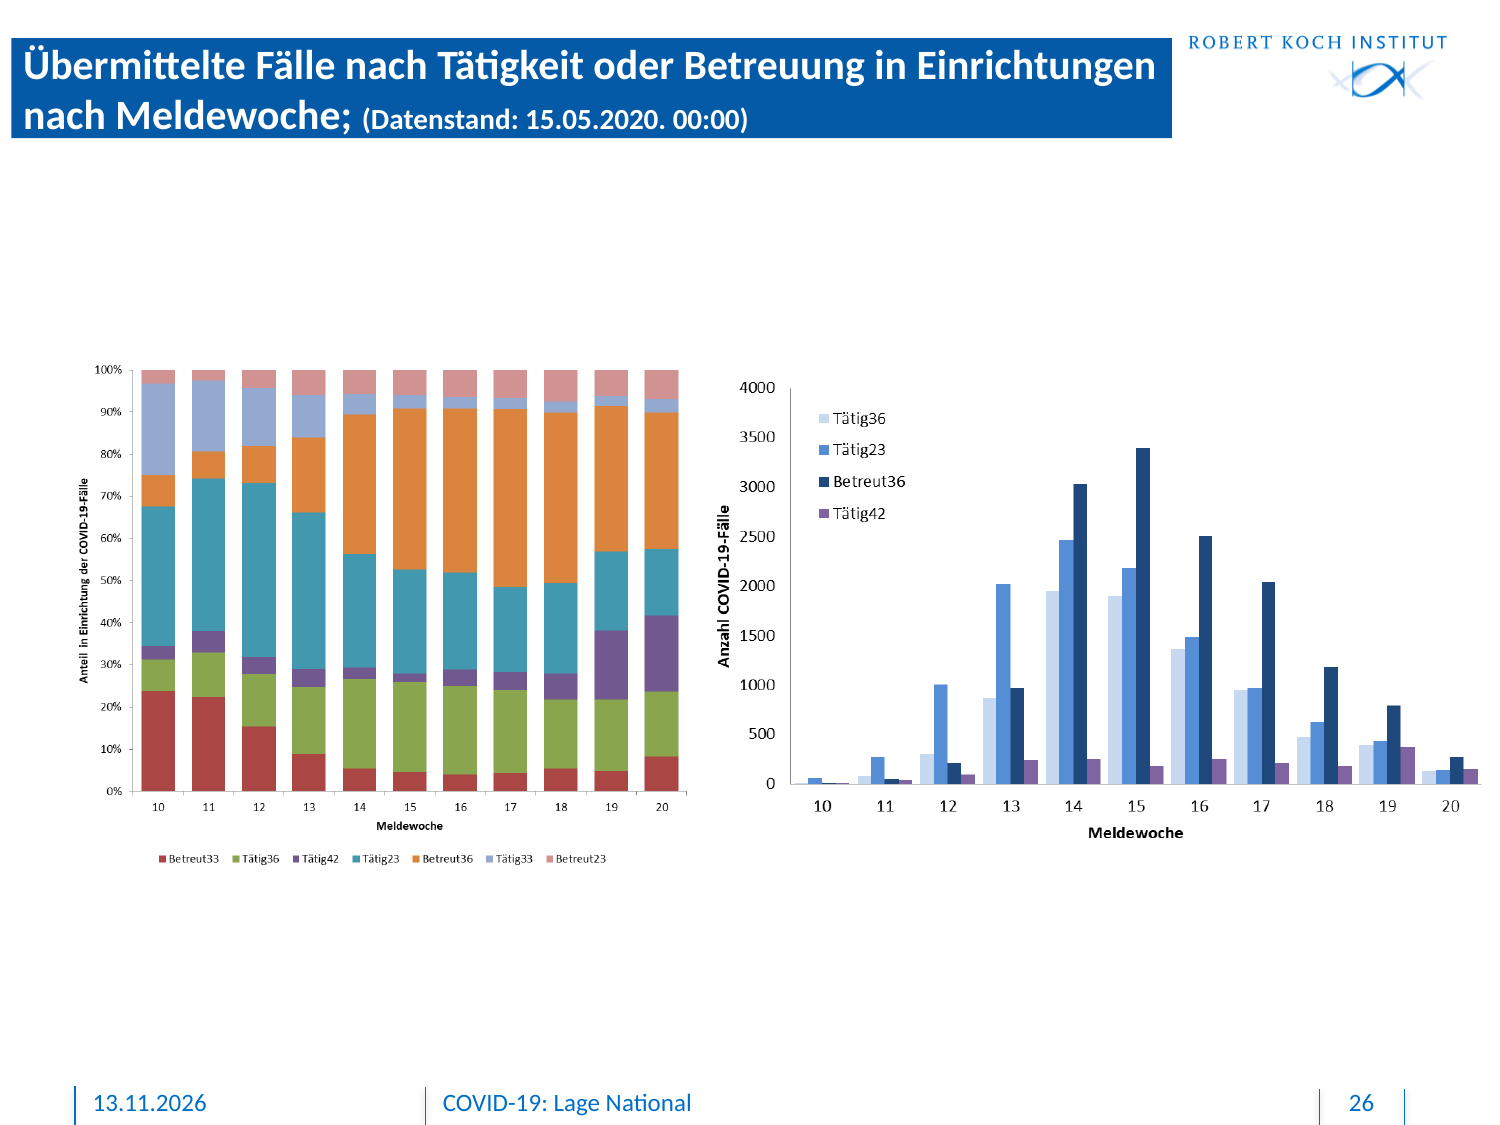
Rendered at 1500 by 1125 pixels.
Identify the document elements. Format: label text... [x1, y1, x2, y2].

picture [1182, 29, 1454, 109]
slide_number 26 [1321, 1086, 1403, 1119]
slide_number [92, 1086, 398, 1119]
picture [701, 368, 1500, 865]
text_box Übermittelte Fälle nach Tätigkeit oder Betreuung in Einrichtungen nach Meldewoche; (Datenstand: 15.05.2020. 00:00) [11, 38, 1172, 139]
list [60, 355, 701, 877]
footer COVID-19: Lage National [442, 1086, 1293, 1119]
